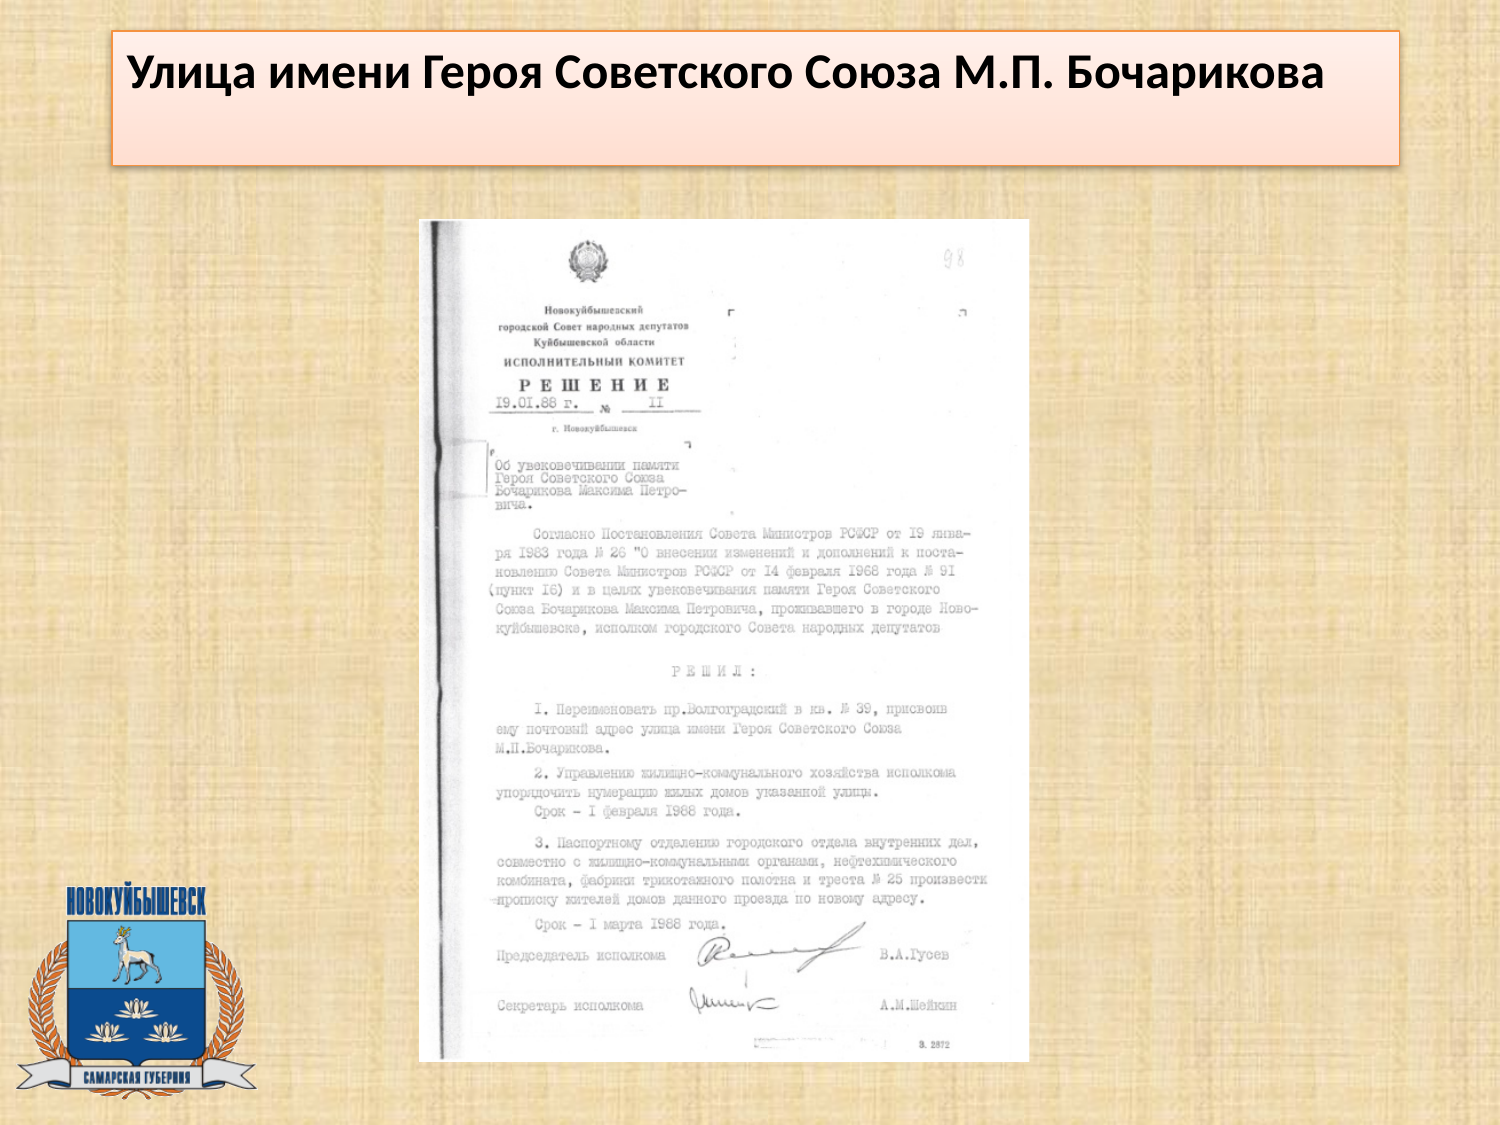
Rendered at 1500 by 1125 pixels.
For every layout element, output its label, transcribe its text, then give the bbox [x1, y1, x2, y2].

picture [15, 881, 258, 1101]
text_box Улица имени Героя Советского Союза М.П. Бочарикова [111, 30, 1400, 166]
picture [418, 219, 1030, 1062]
